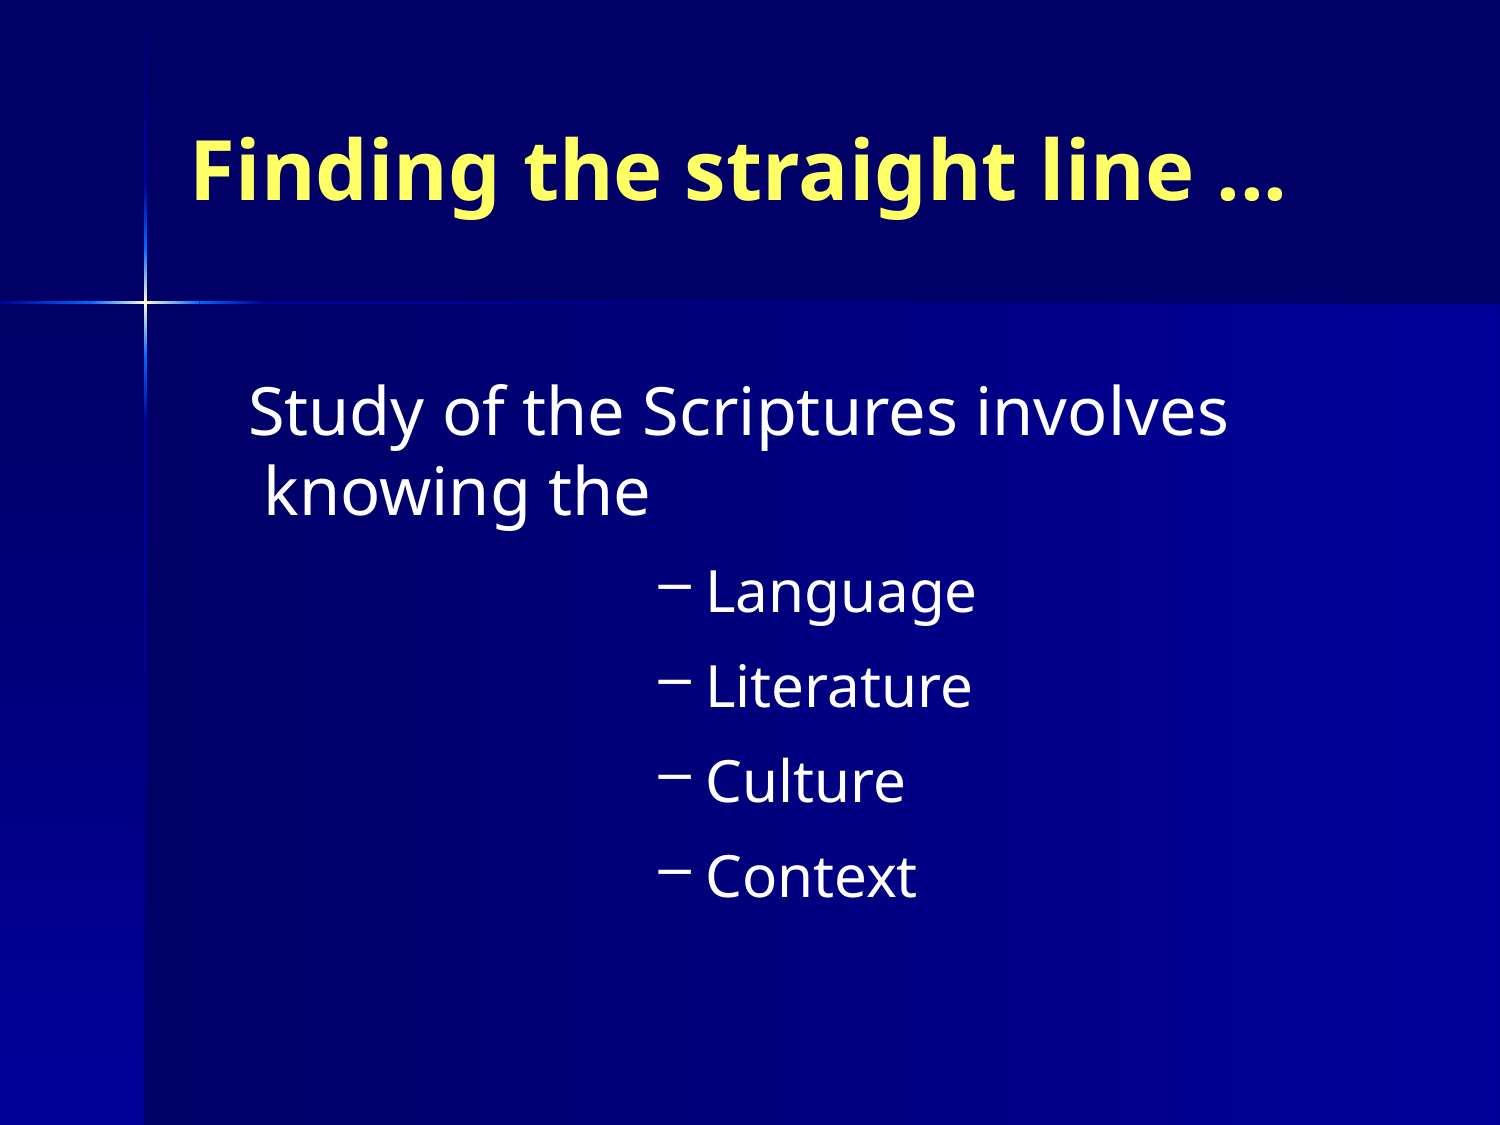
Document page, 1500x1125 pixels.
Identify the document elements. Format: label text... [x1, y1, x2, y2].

title Finding the straight line ... [174, 49, 1413, 286]
list Study of the Scriptures involves knowing the Language Literature Culture Context [174, 361, 1500, 1001]
